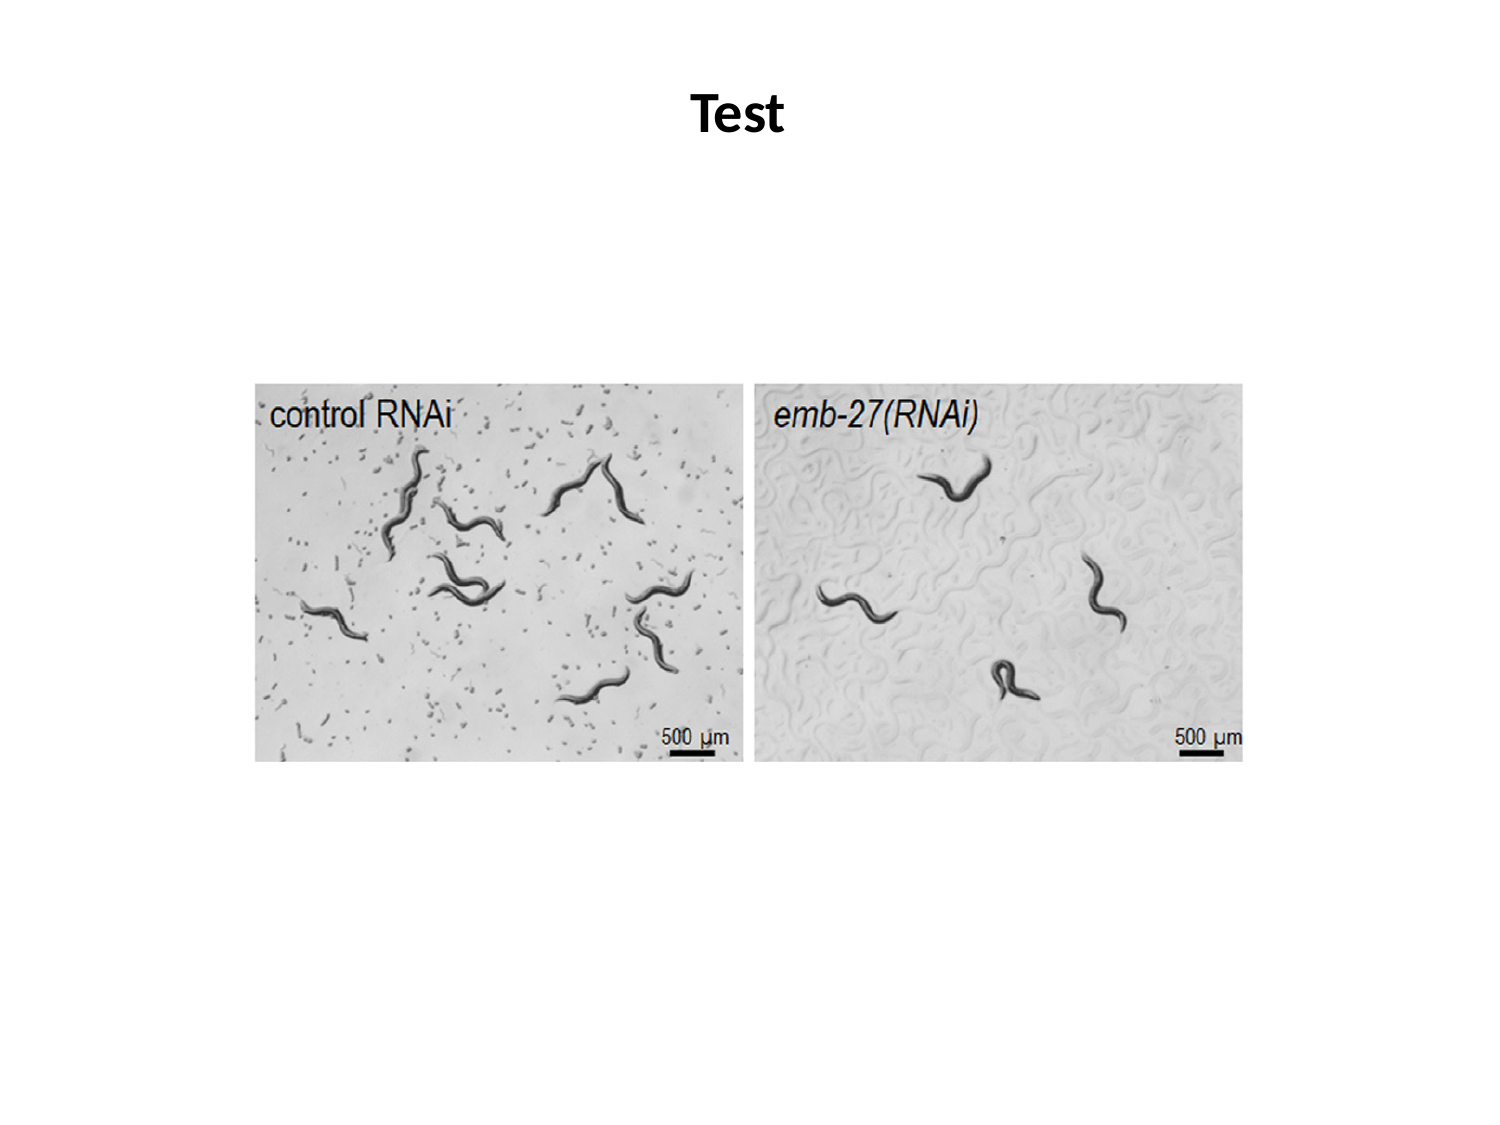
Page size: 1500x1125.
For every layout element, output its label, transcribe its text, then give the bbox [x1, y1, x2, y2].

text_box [249, 362, 1251, 763]
text_box Test [675, 66, 801, 152]
